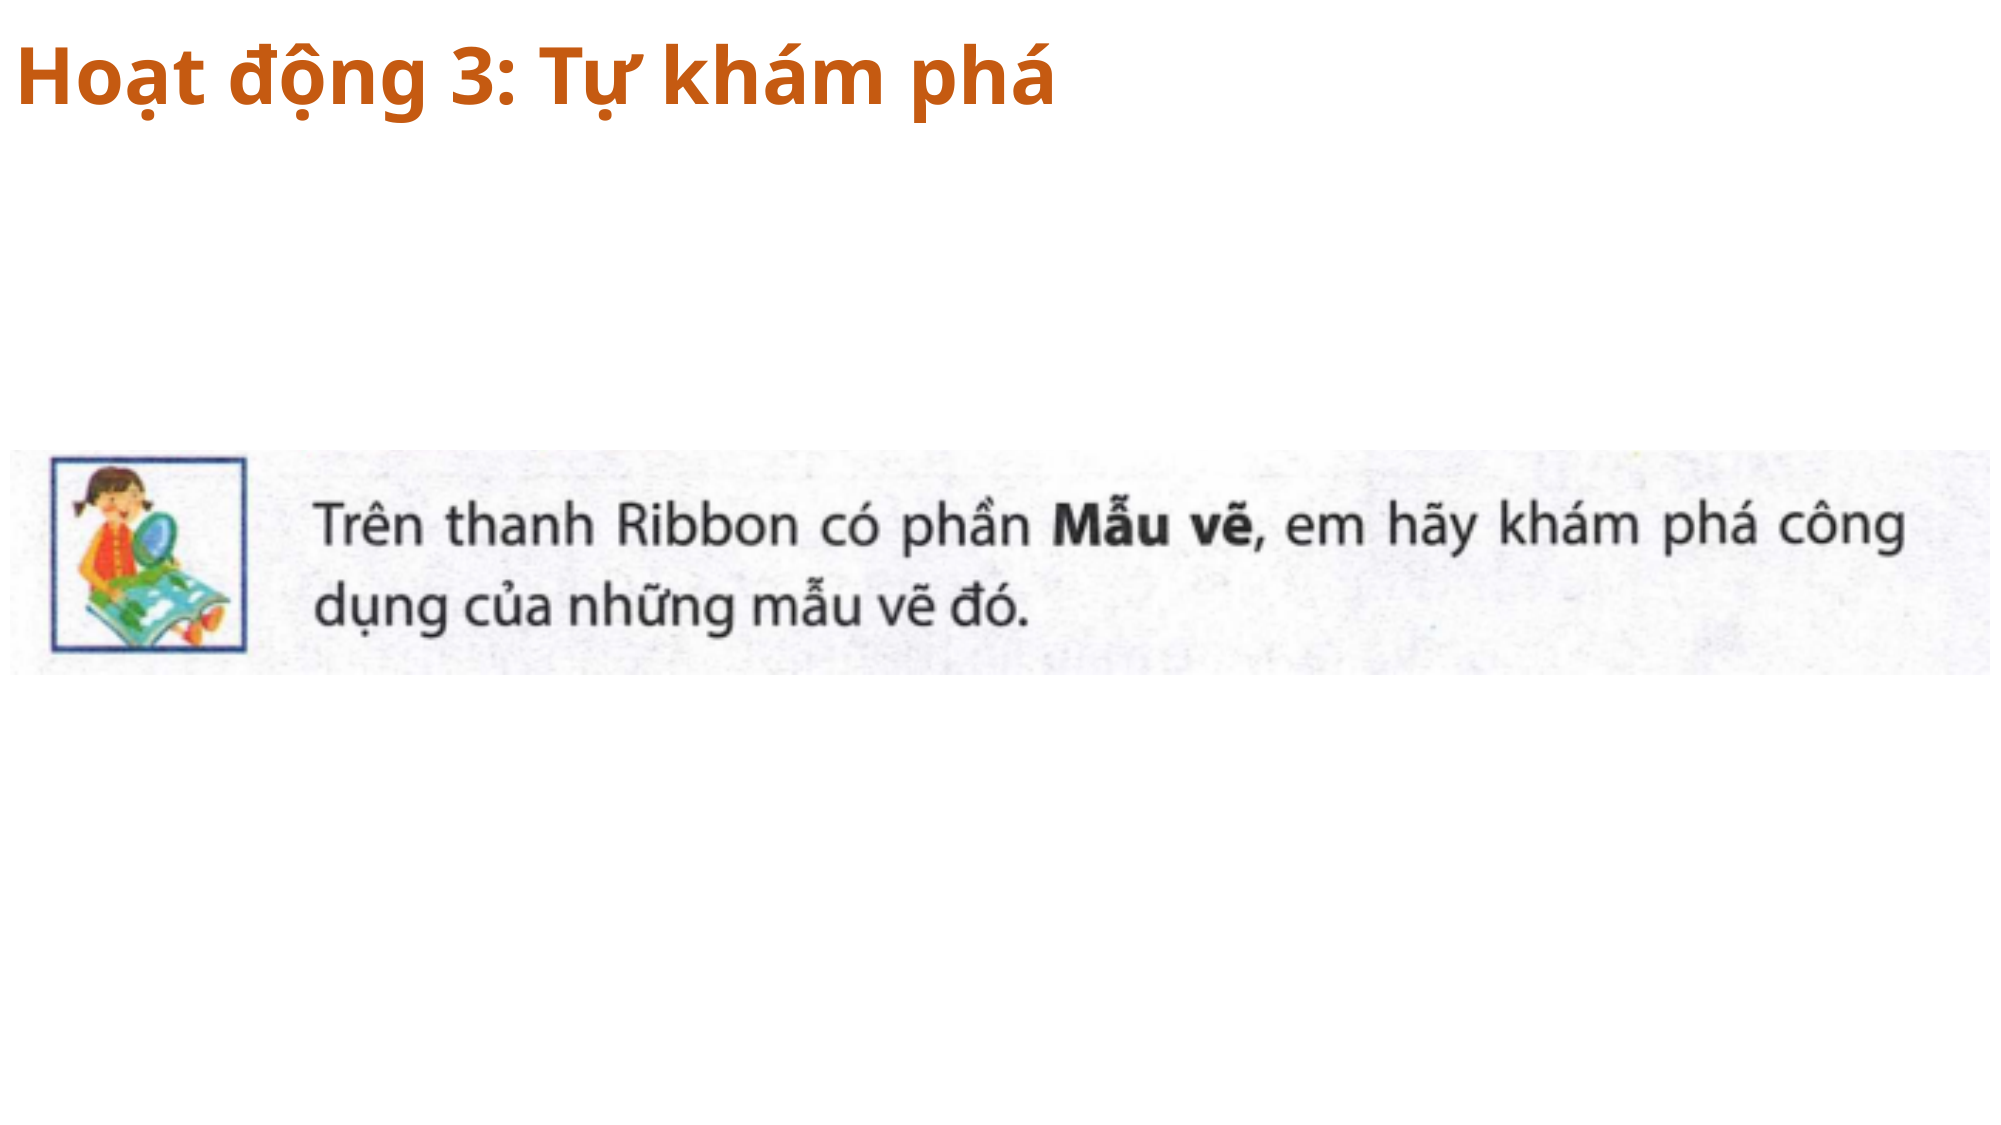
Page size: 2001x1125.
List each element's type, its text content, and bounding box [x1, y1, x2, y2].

picture [10, 450, 1990, 675]
text_box Hoạt động 3: Tự khám phá [0, 28, 2000, 108]
